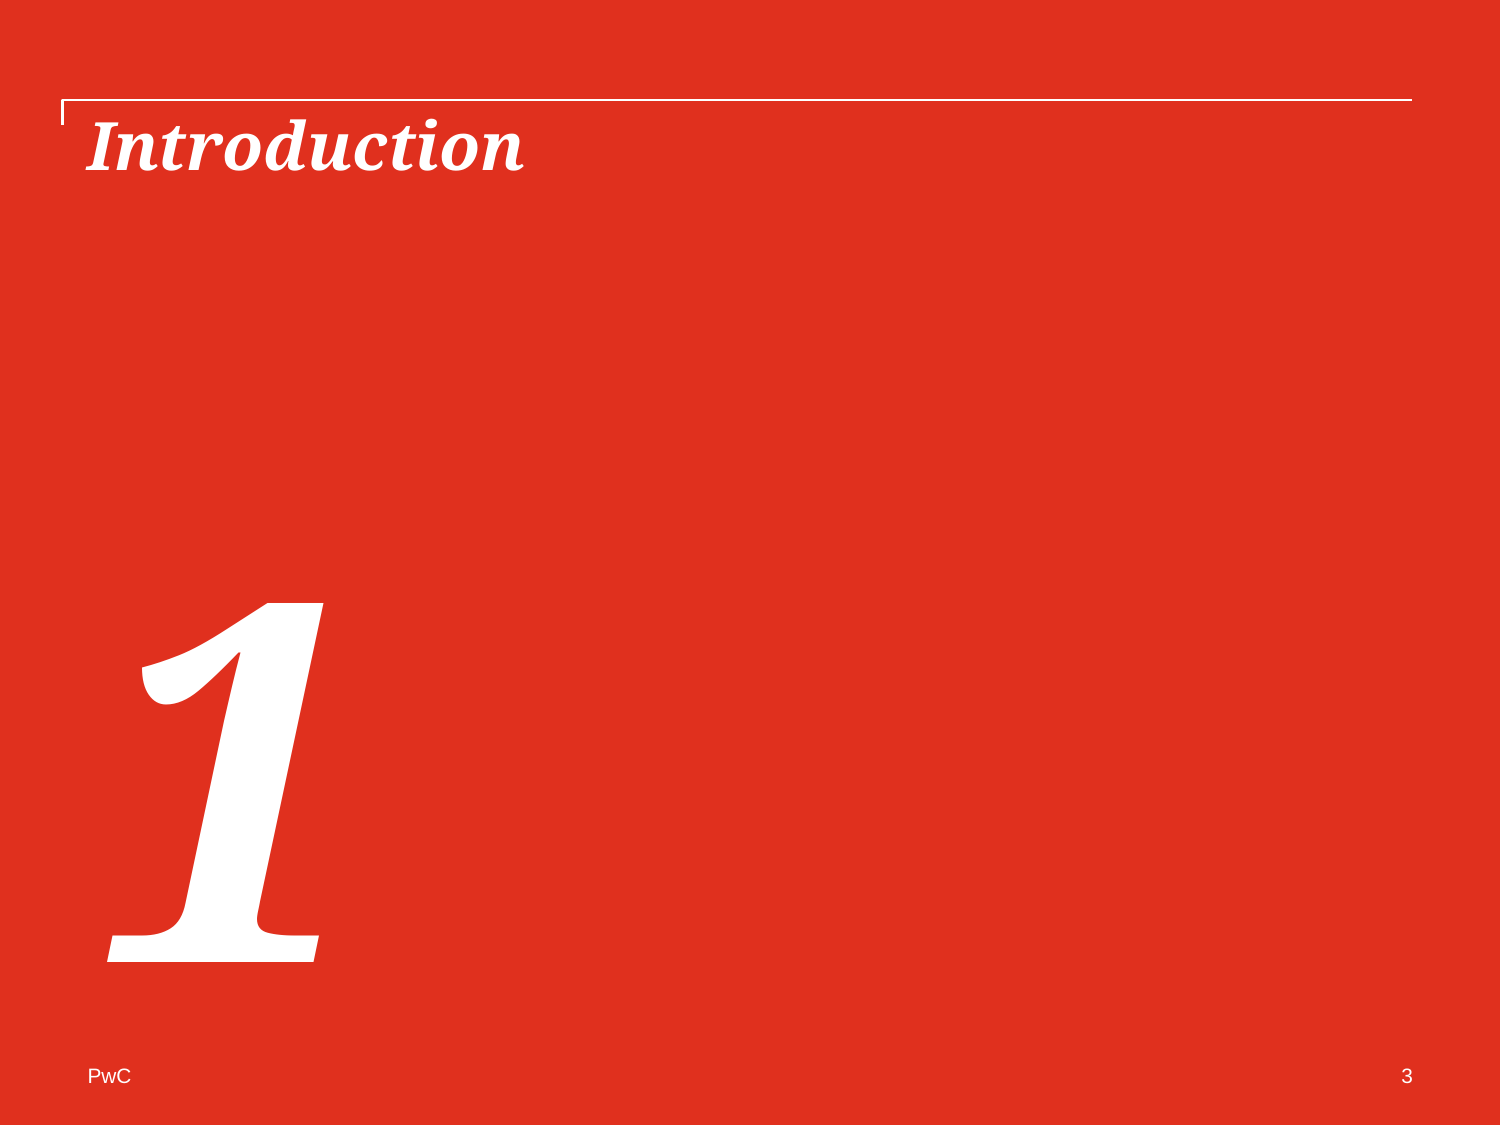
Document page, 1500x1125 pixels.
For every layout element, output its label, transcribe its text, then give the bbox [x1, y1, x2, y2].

slide_number 3 [1162, 1062, 1413, 1088]
list 1 [87, 462, 738, 1013]
title Introduction [87, 112, 1413, 288]
